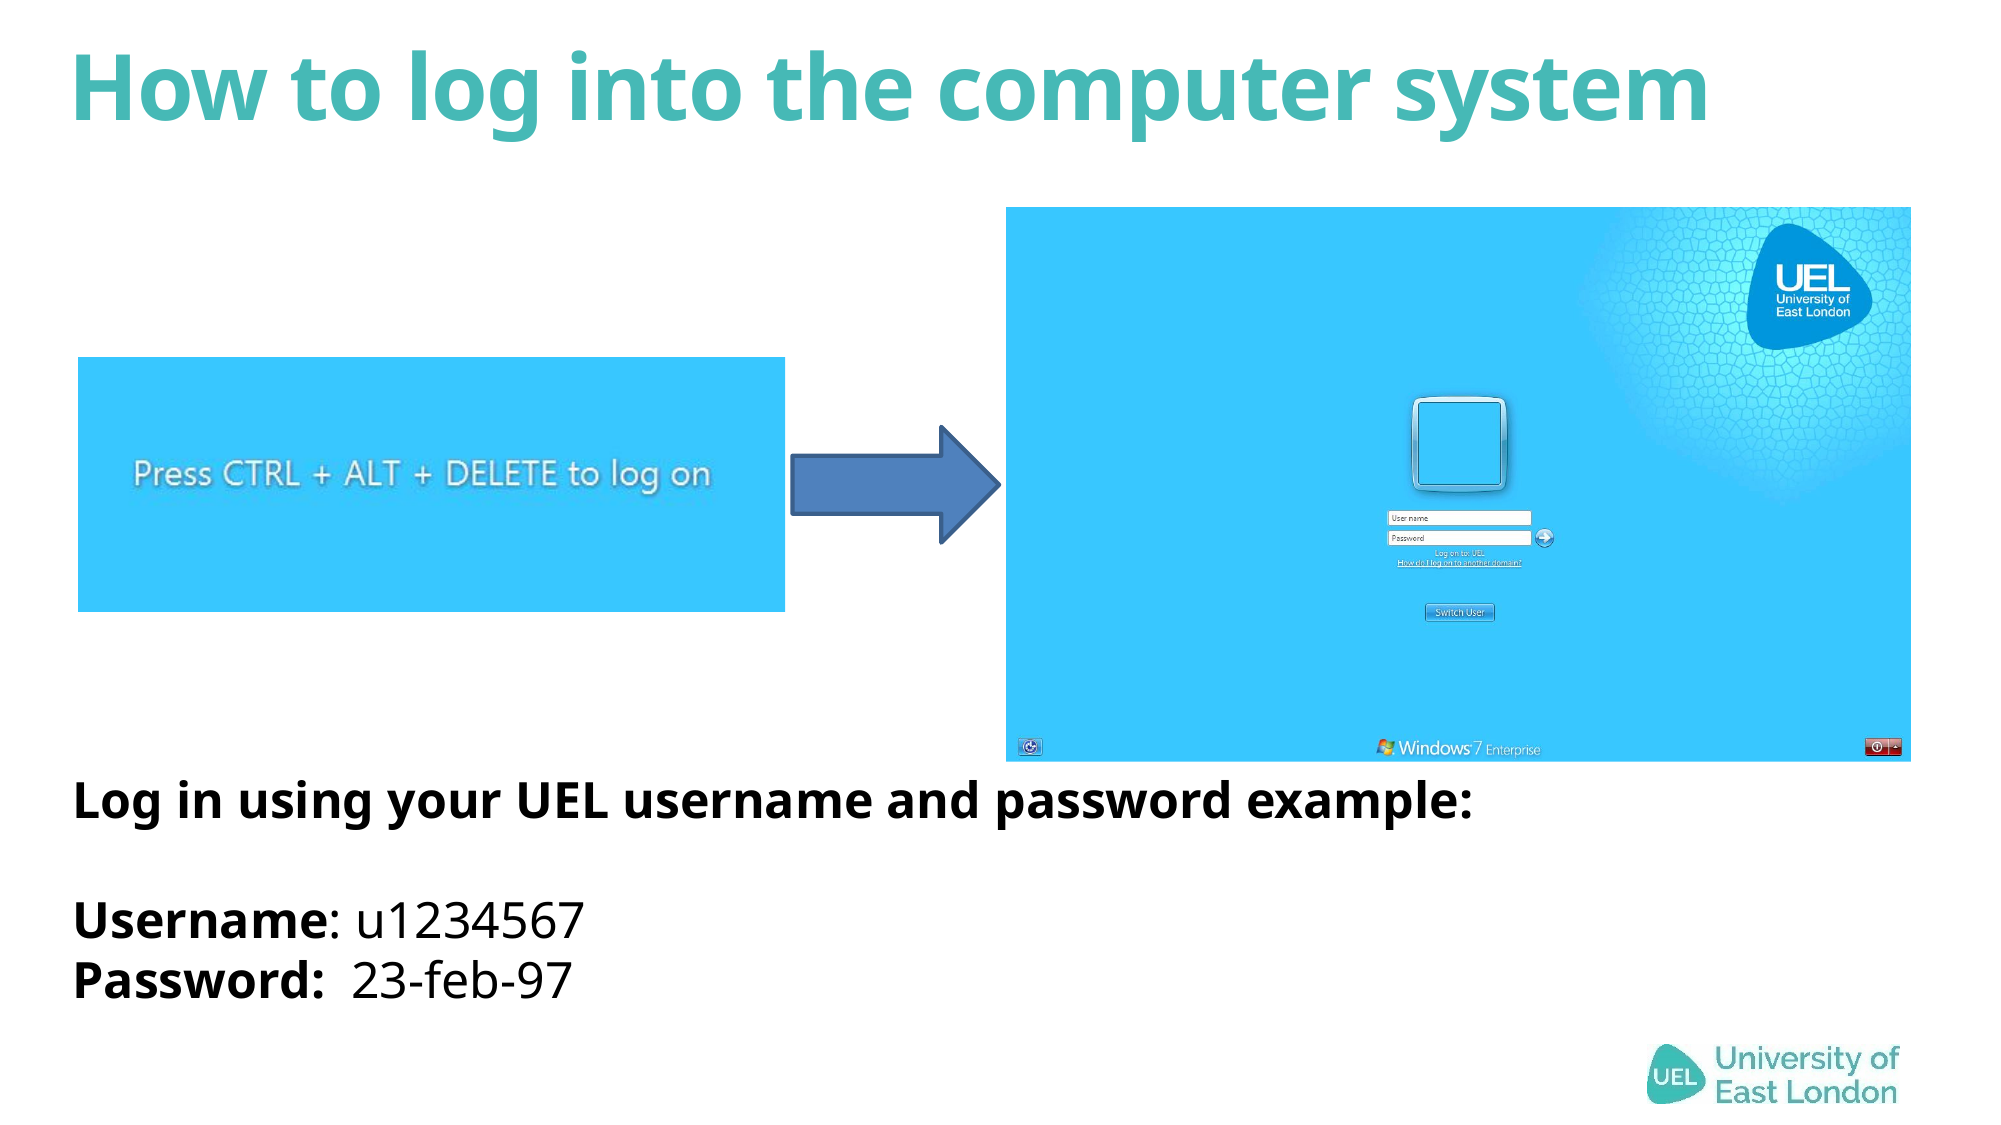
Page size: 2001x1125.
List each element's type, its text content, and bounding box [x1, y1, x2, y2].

picture [1647, 1044, 1900, 1104]
text_box [790, 424, 1001, 545]
text_box Log in using your UEL username and password example: Username: u1234567 Password: 23-feb-97 [56, 759, 1933, 1018]
picture [1006, 207, 1911, 762]
title How to log into the computer system [69, 40, 1931, 141]
picture [77, 357, 786, 612]
